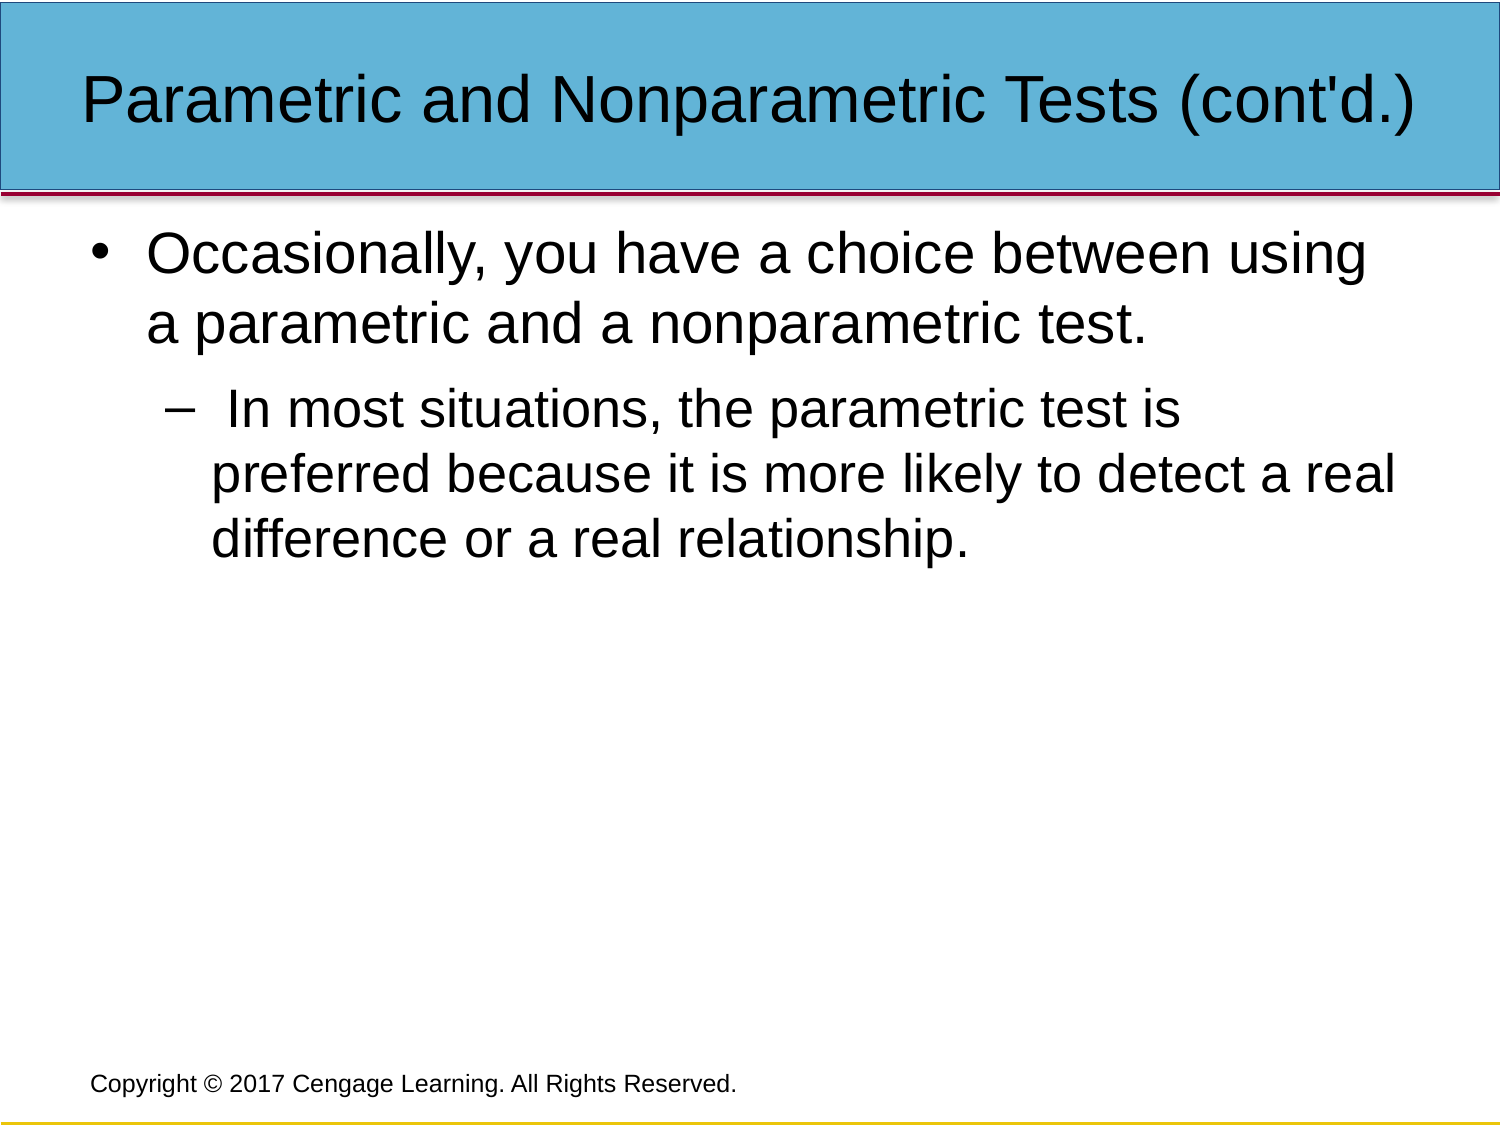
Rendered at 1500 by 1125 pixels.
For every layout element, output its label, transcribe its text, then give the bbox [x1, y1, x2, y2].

footer Copyright © 2017 Cengage Learning. All Rights Reserved. [75, 1052, 800, 1113]
list Occasionally, you have a choice between using a parametric and a nonparametric test. In most situations, the parametric test is preferred because it is more likely to detect a real difference or a real relationship. [75, 207, 1425, 1025]
title Parametric and Nonparametric Tests (cont'd.) [0, 2, 1500, 190]
